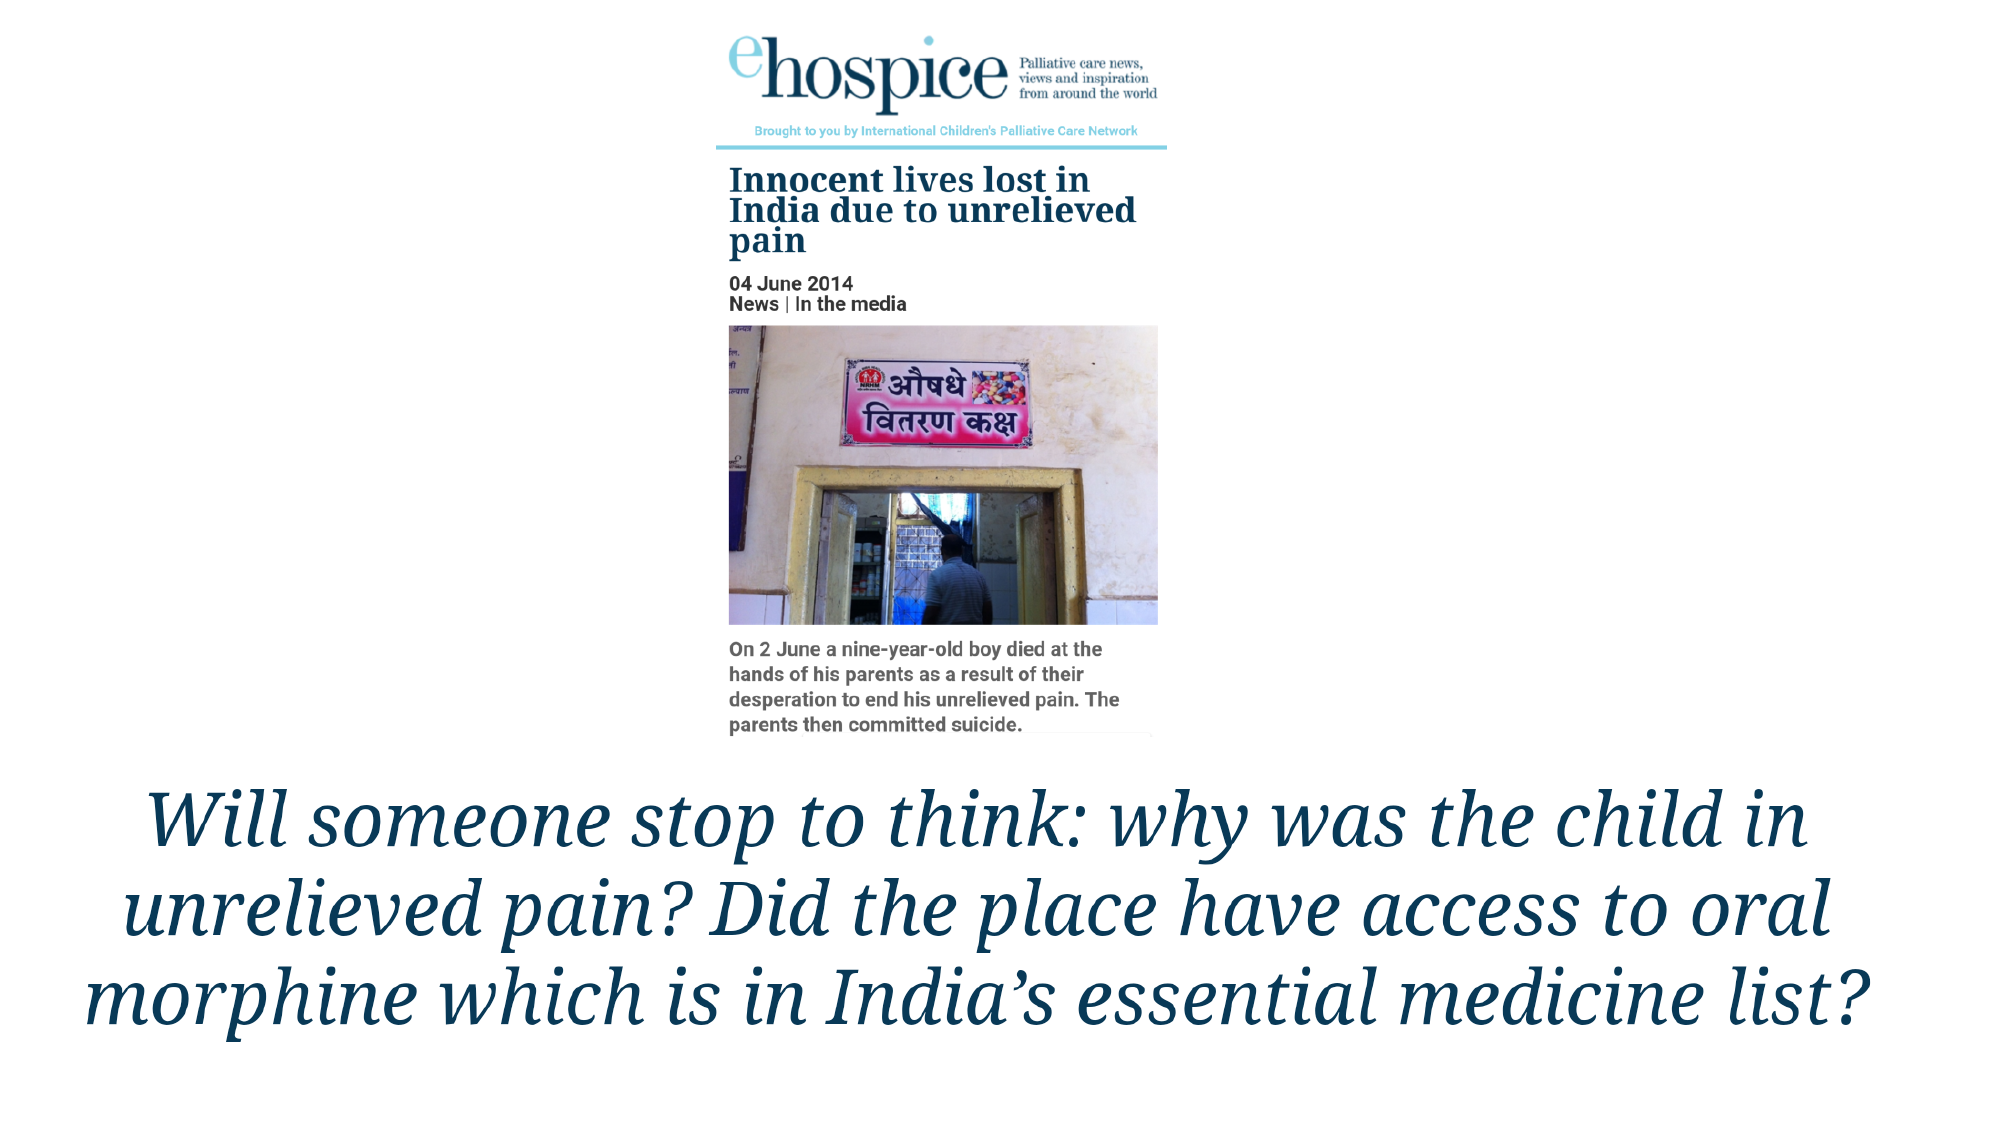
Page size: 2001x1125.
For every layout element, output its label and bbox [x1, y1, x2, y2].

picture [49, 762, 1890, 1090]
picture [716, 29, 1167, 737]
